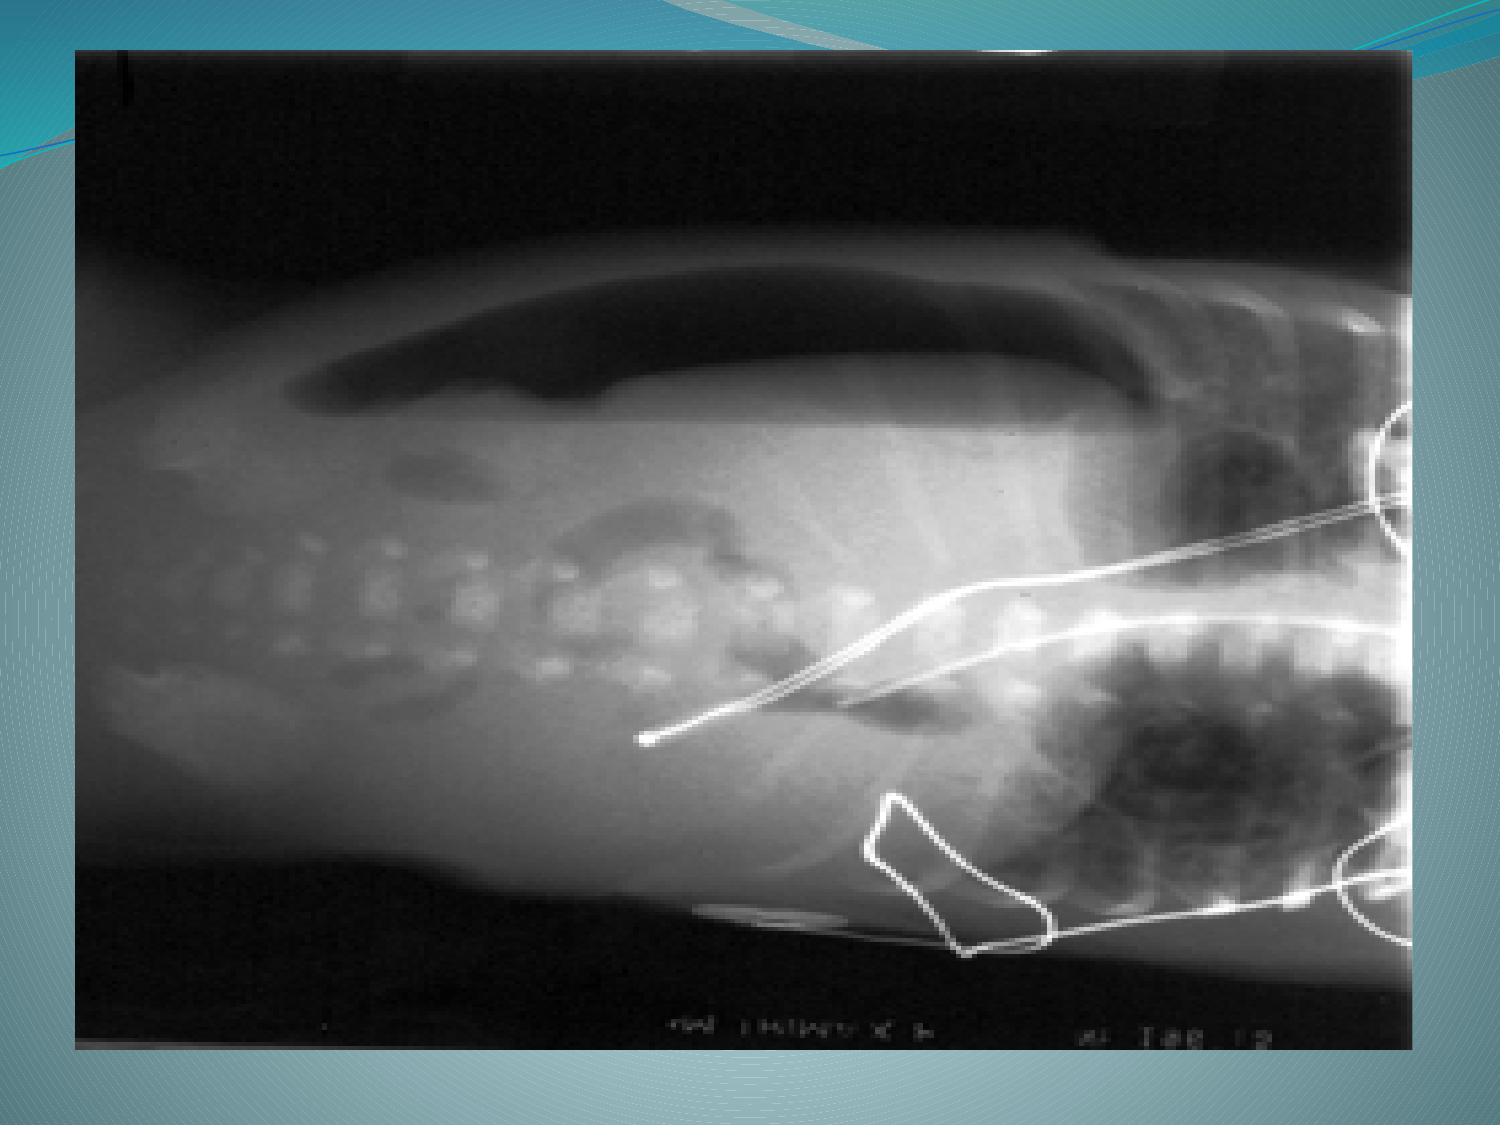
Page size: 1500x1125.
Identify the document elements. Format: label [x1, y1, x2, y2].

list [74, 49, 1413, 1051]
